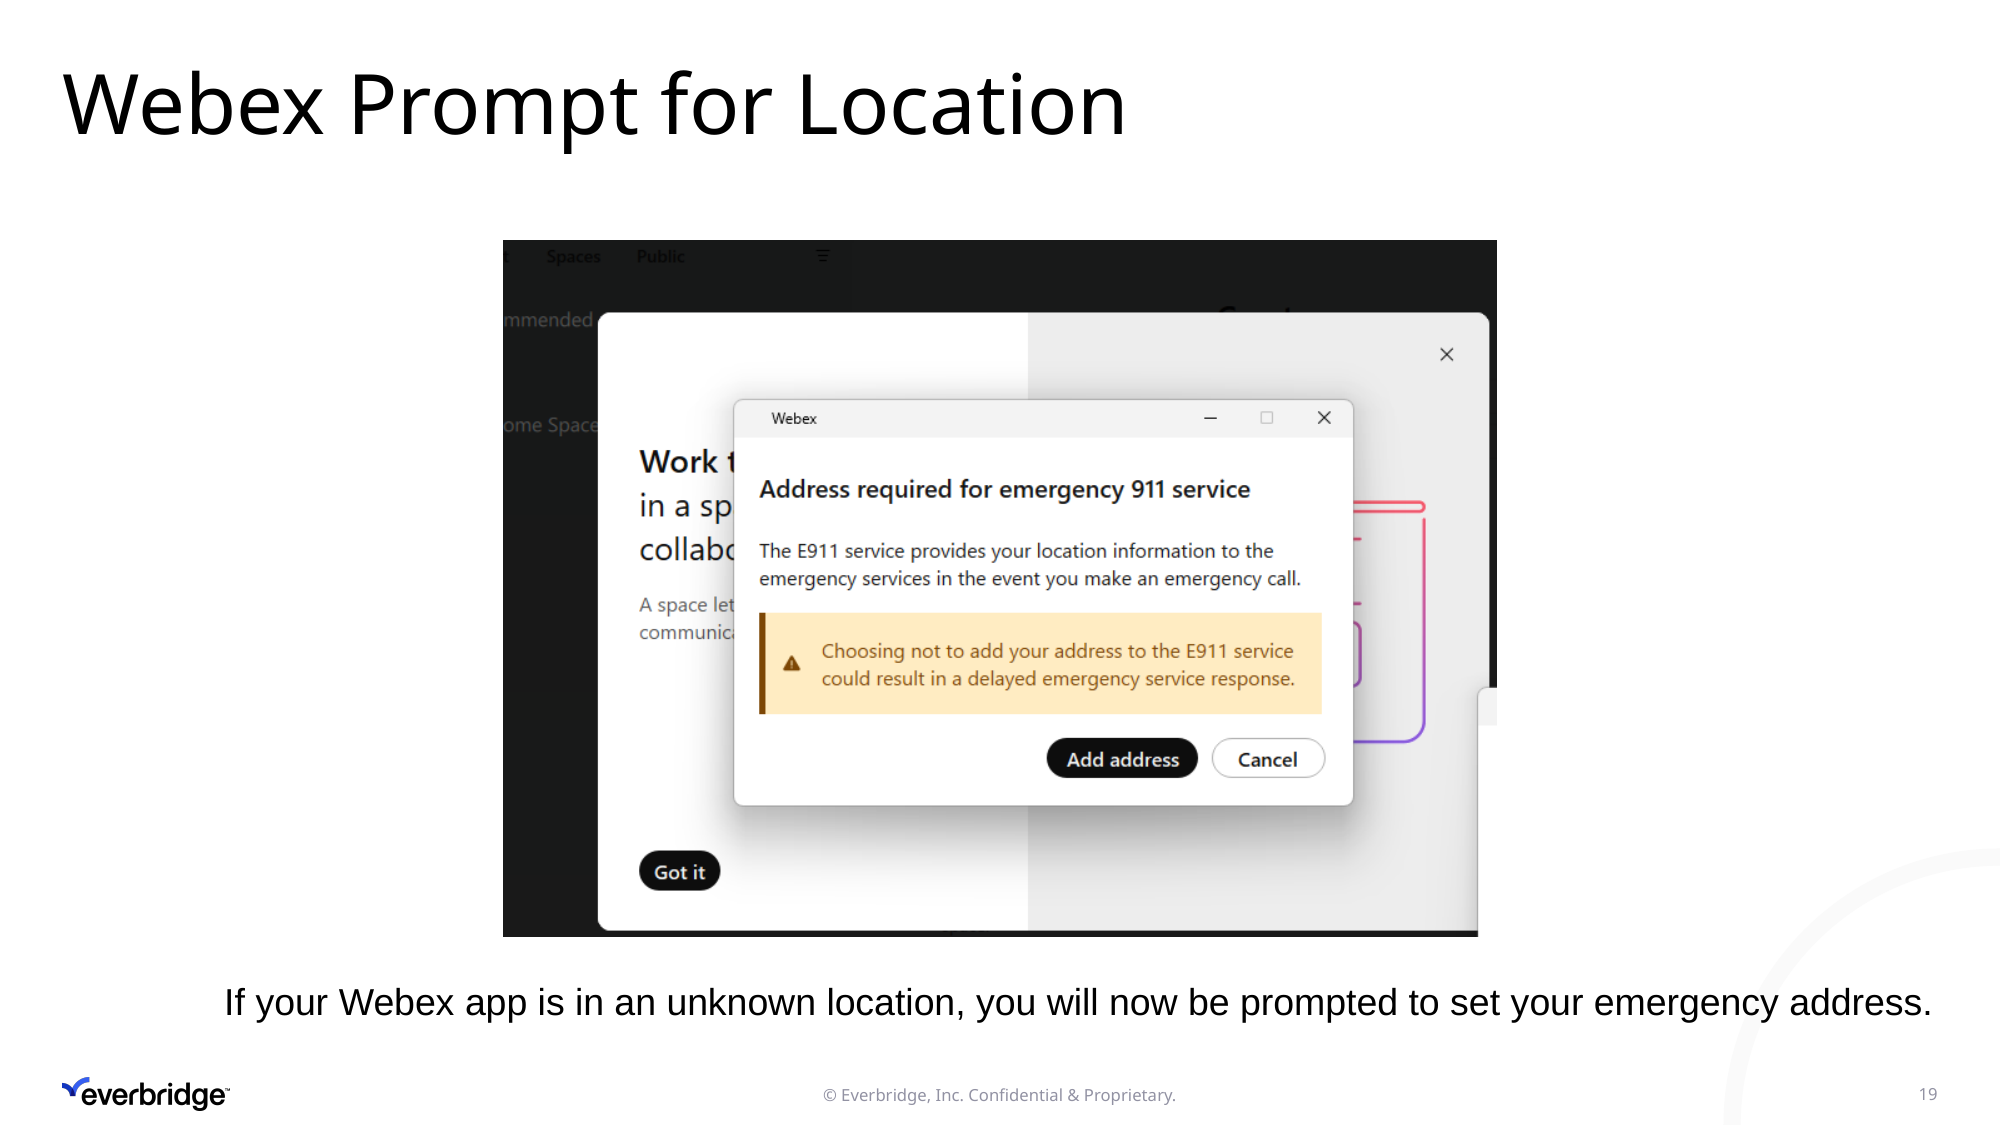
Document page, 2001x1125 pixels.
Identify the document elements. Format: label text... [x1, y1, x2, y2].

text_box If your Webex app is in an unknown location, you will now be prompted to set your emergency address. [209, 970, 1949, 1031]
title Webex Prompt for Location [62, 62, 1938, 154]
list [503, 240, 1497, 937]
slide_number 19 [999, 1065, 1938, 1125]
picture [62, 1077, 230, 1111]
